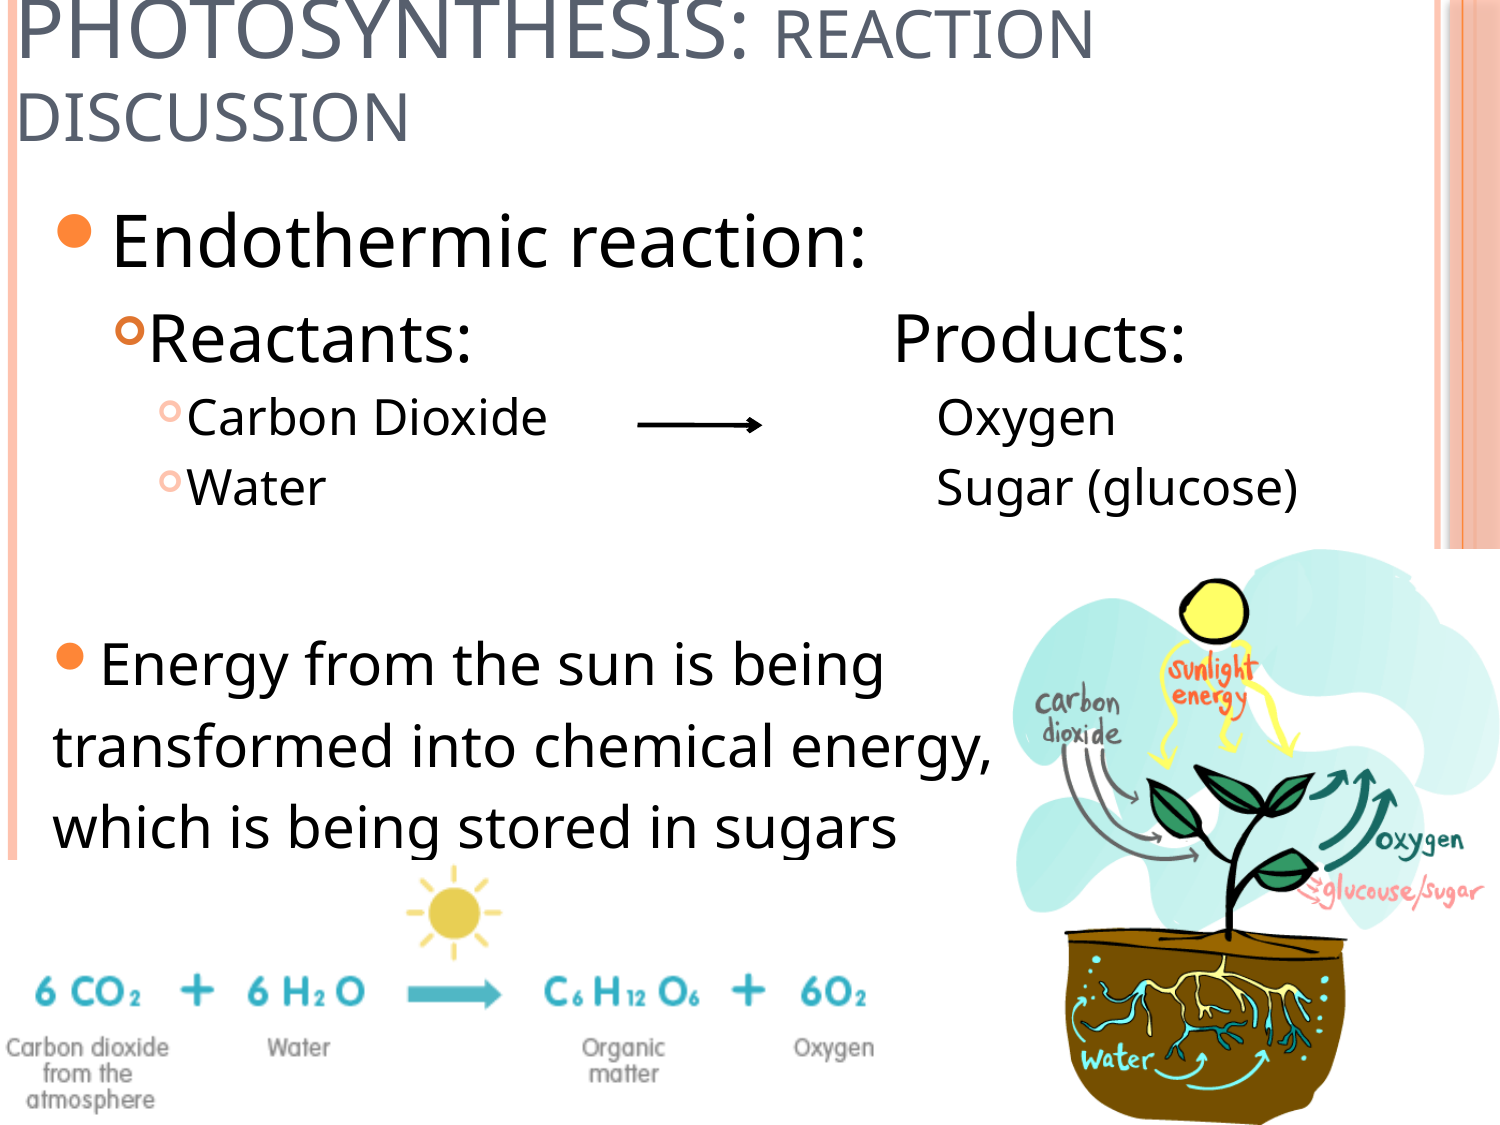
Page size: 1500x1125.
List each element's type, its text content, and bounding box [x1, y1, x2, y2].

picture [0, 860, 888, 1125]
title Photosynthesis: Reaction Discussion [0, 45, 1500, 163]
list Endothermic reaction: Reactants: Products: Carbon Dioxide Oxygen Water Sugar (glucose) Energy from the sun is being transformed into chemical energy, which is being stored in sugars [37, 187, 1500, 1063]
picture [1011, 549, 1500, 1125]
